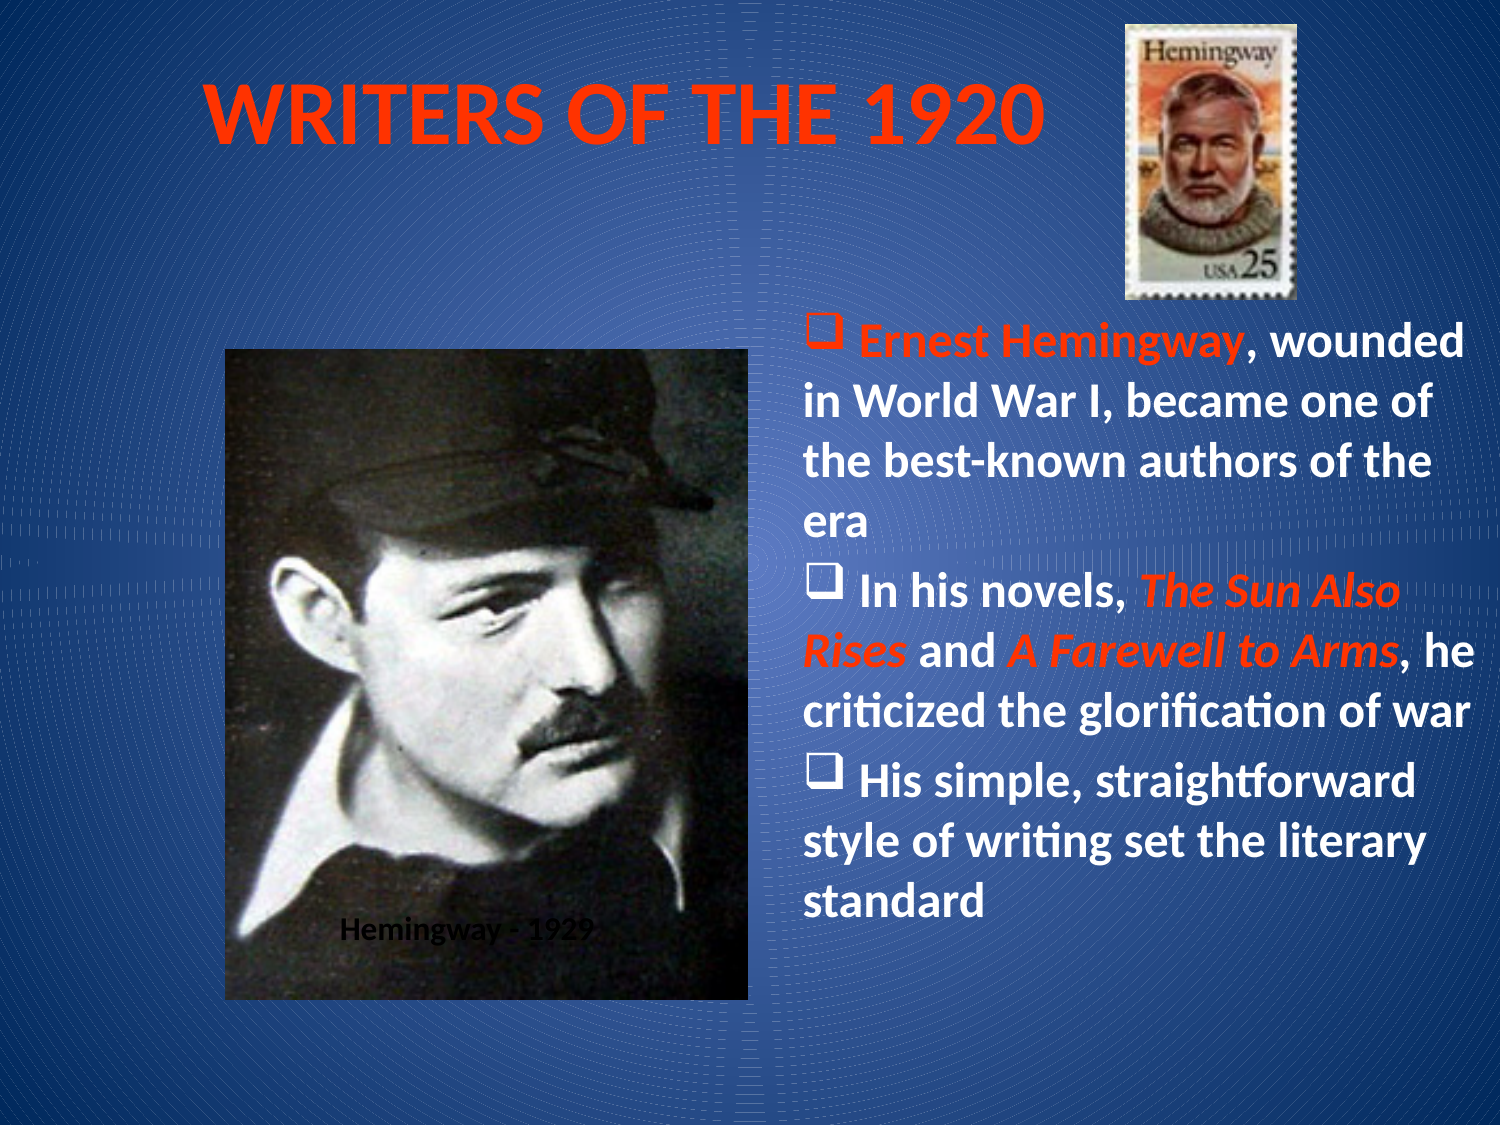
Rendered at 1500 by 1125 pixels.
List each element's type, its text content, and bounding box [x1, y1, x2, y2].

list Ernest Hemingway, wounded in World War I, became one of the best-known authors of the era In his novels, The Sun Also Rises and A Farewell to Arms, he criticized the glorification of war His simple, straightforward style of writing set the literary standard [787, 299, 1500, 1100]
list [1124, 24, 1297, 301]
picture [224, 349, 748, 1001]
title WRITERS OF THE 1920 [162, 45, 1088, 233]
